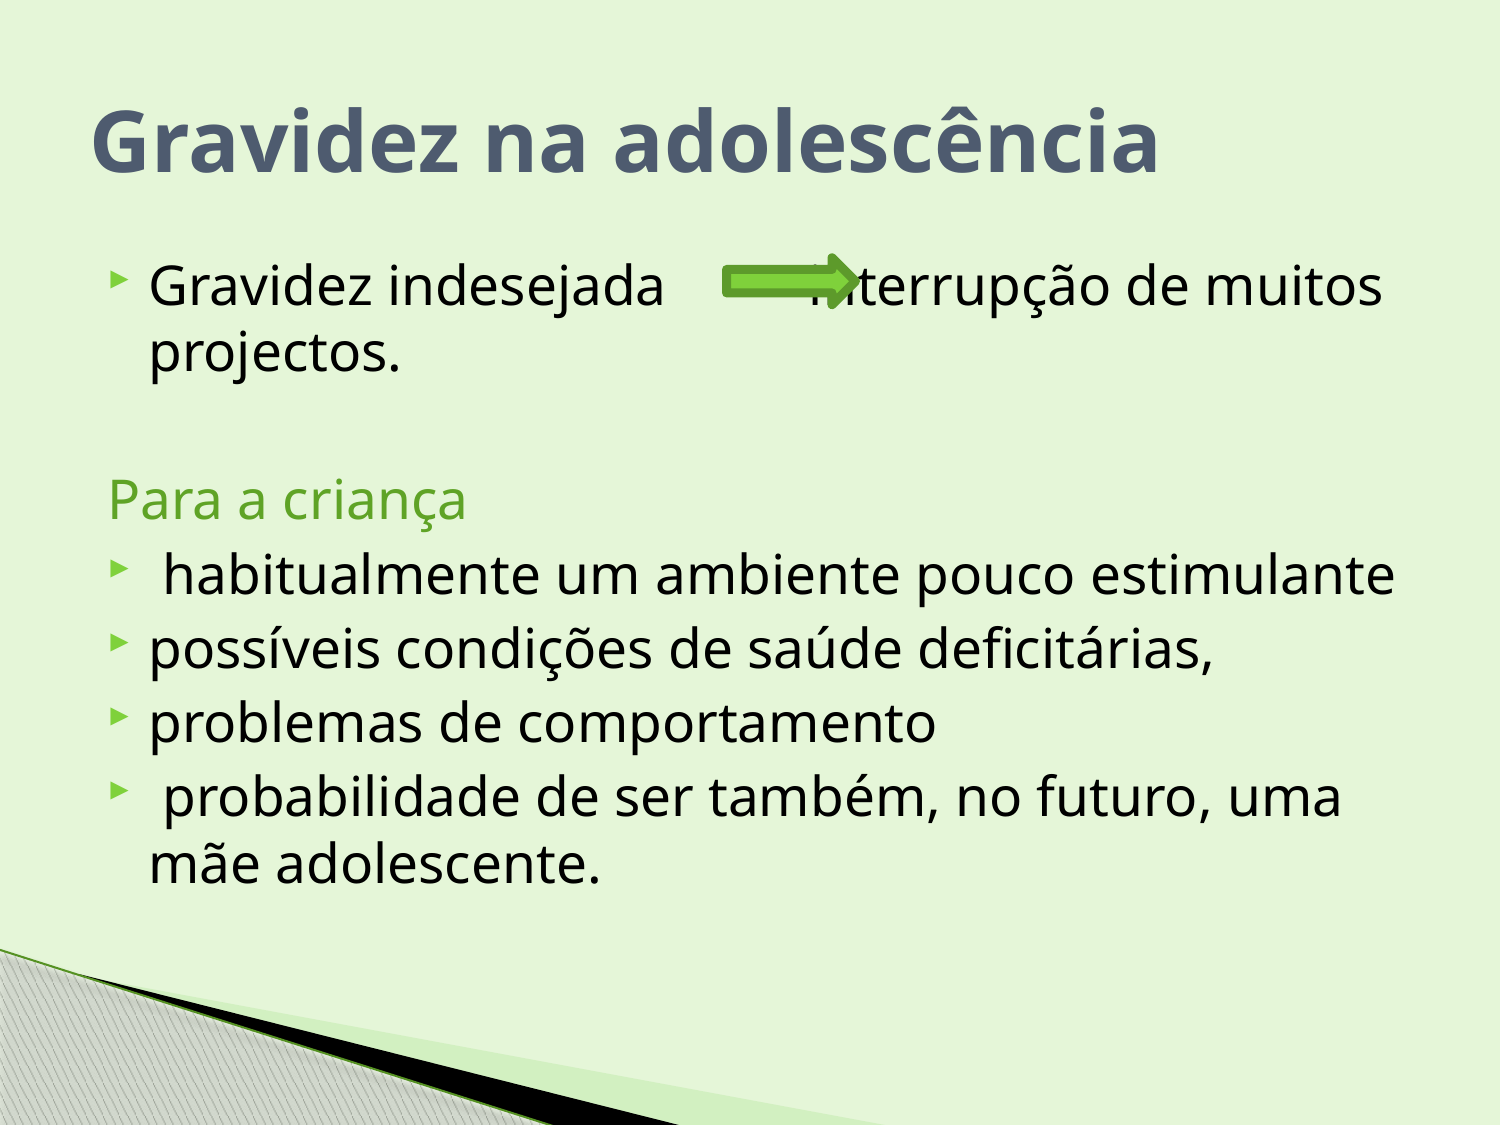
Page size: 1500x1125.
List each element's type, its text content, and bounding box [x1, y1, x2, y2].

list Gravidez indesejada interrupção de muitos projectos. Para a criança habitualmente um ambiente pouco estimulante possíveis condições de saúde deficitárias, problemas de comportamento probabilidade de ser também, no futuro, uma mãe adolescente. [75, 243, 1425, 986]
title Gravidez na adolescência [75, 45, 1425, 233]
text_box [722, 253, 860, 310]
